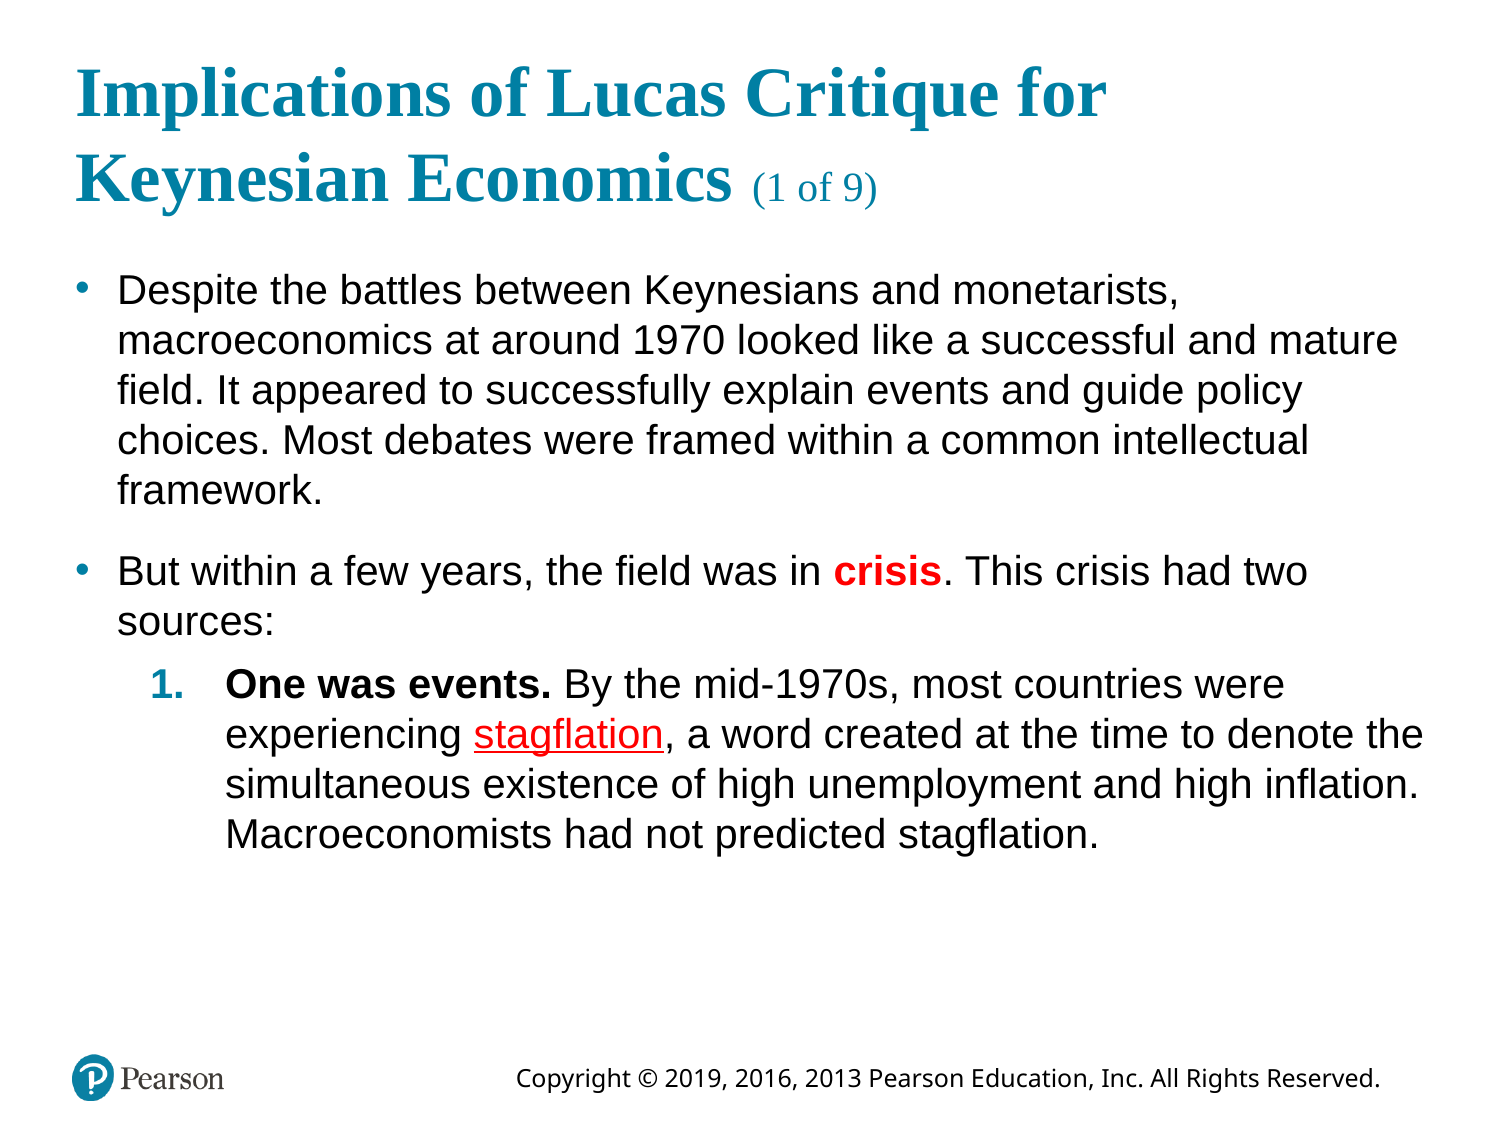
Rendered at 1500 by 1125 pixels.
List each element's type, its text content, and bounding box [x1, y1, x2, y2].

picture [81, 1064, 107, 1089]
picture [99, 1054, 224, 1101]
list Despite the battles between Keynesians and monetarists, macroeconomics at around 1970 looked like a successful and mature field. It appeared to successfully explain events and guide policy choices. Most debates were framed within a common intellectual framework. But within a few years, the field was in crisis. This crisis had two sources: One was events. By the mid-1970s, most countries were experiencing stagflation, a word created at the time to denote the simultaneous existence of high unemployment and high inflation. Macroeconomists had not predicted stagflation. [75, 262, 1425, 1005]
title Implications of Lucas Critique for Keynesian Economics (1 of 9) [75, 35, 1425, 216]
picture [72, 1087, 83, 1101]
picture [72, 1054, 89, 1072]
